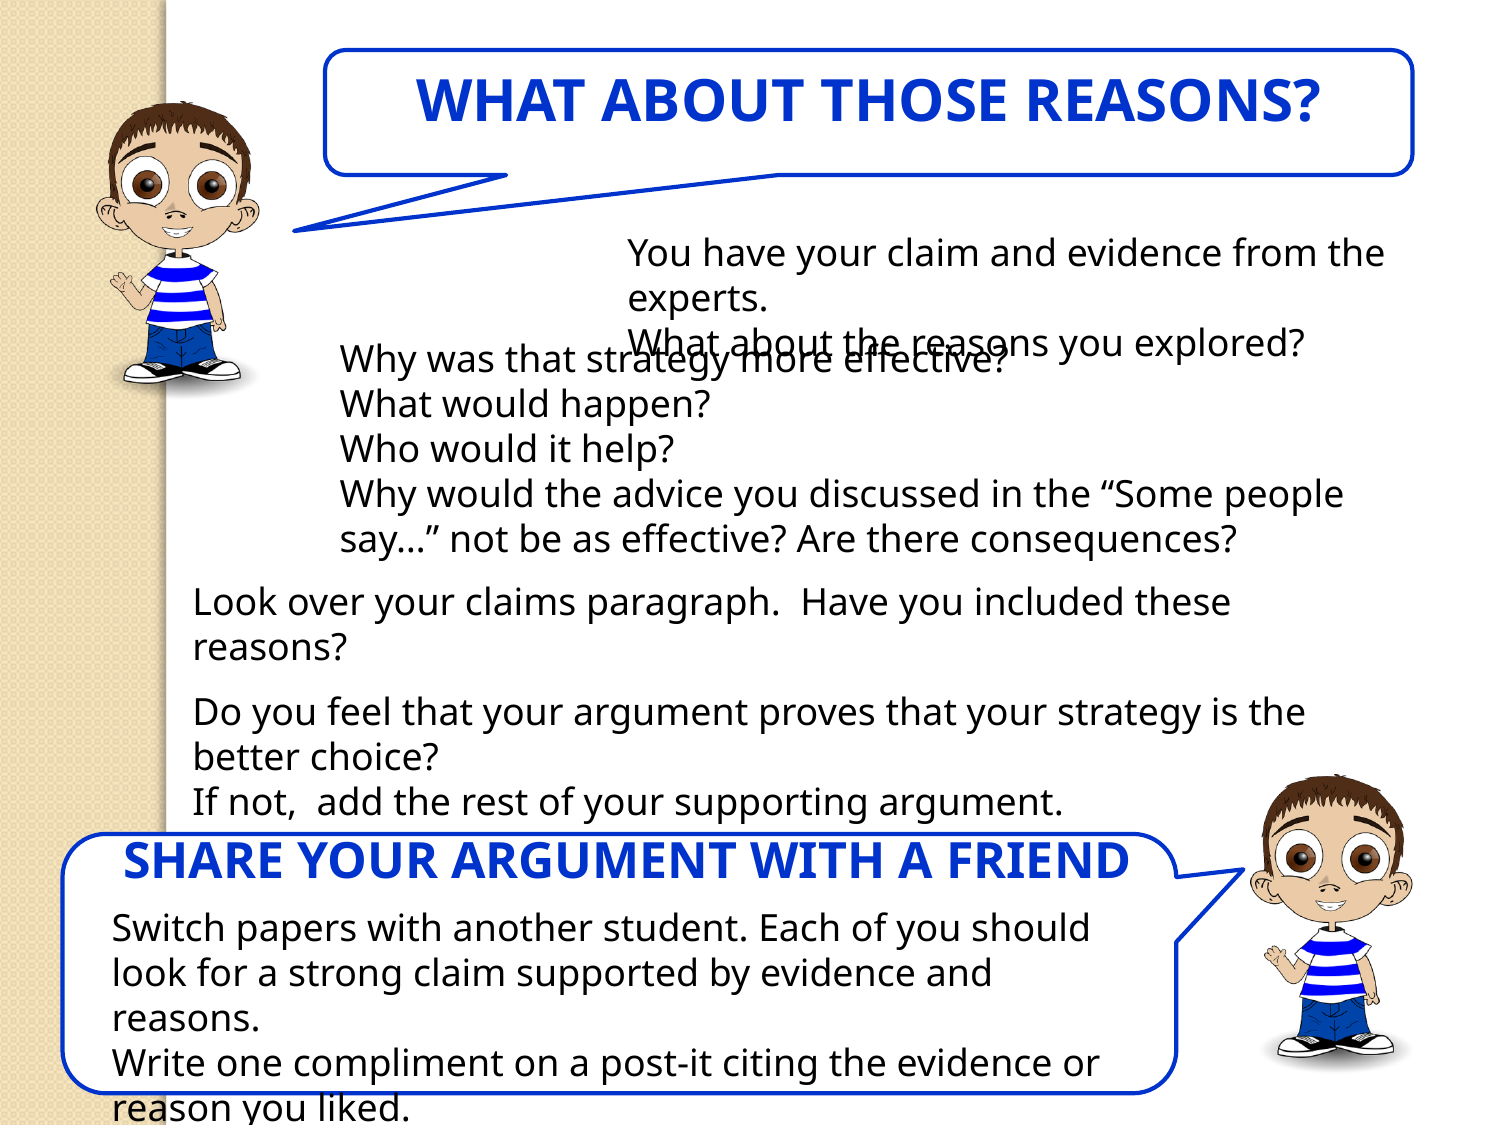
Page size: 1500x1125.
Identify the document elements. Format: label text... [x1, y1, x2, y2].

picture [96, 101, 264, 403]
text_box What about those reasons? [400, 55, 1337, 141]
text_box Look over your claims paragraph. Have you included these reasons? Do you feel that your argument proves that your strategy is the better choice? If not, add the rest of your supporting argument. [177, 570, 1408, 830]
text_box Switch papers with another student. Each of you should look for a strong claim supported by evidence and reasons. Write one compliment on a post-it citing the evidence or reason you liked. [96, 896, 1150, 1125]
picture [1250, 774, 1417, 1076]
text_box Why was that strategy more effective? What would happen? Who would it help? Why would the advice you discussed in the “Some people say…” not be as effective? Are there consequences? [324, 327, 1363, 568]
text_box [1148, 834, 1243, 1093]
text_box Share your Argument with a friend [108, 820, 1148, 896]
text_box [291, 47, 1415, 234]
text_box [60, 831, 108, 1095]
text_box You have your claim and evidence from the experts. What about the reasons you explored? [612, 221, 1438, 372]
